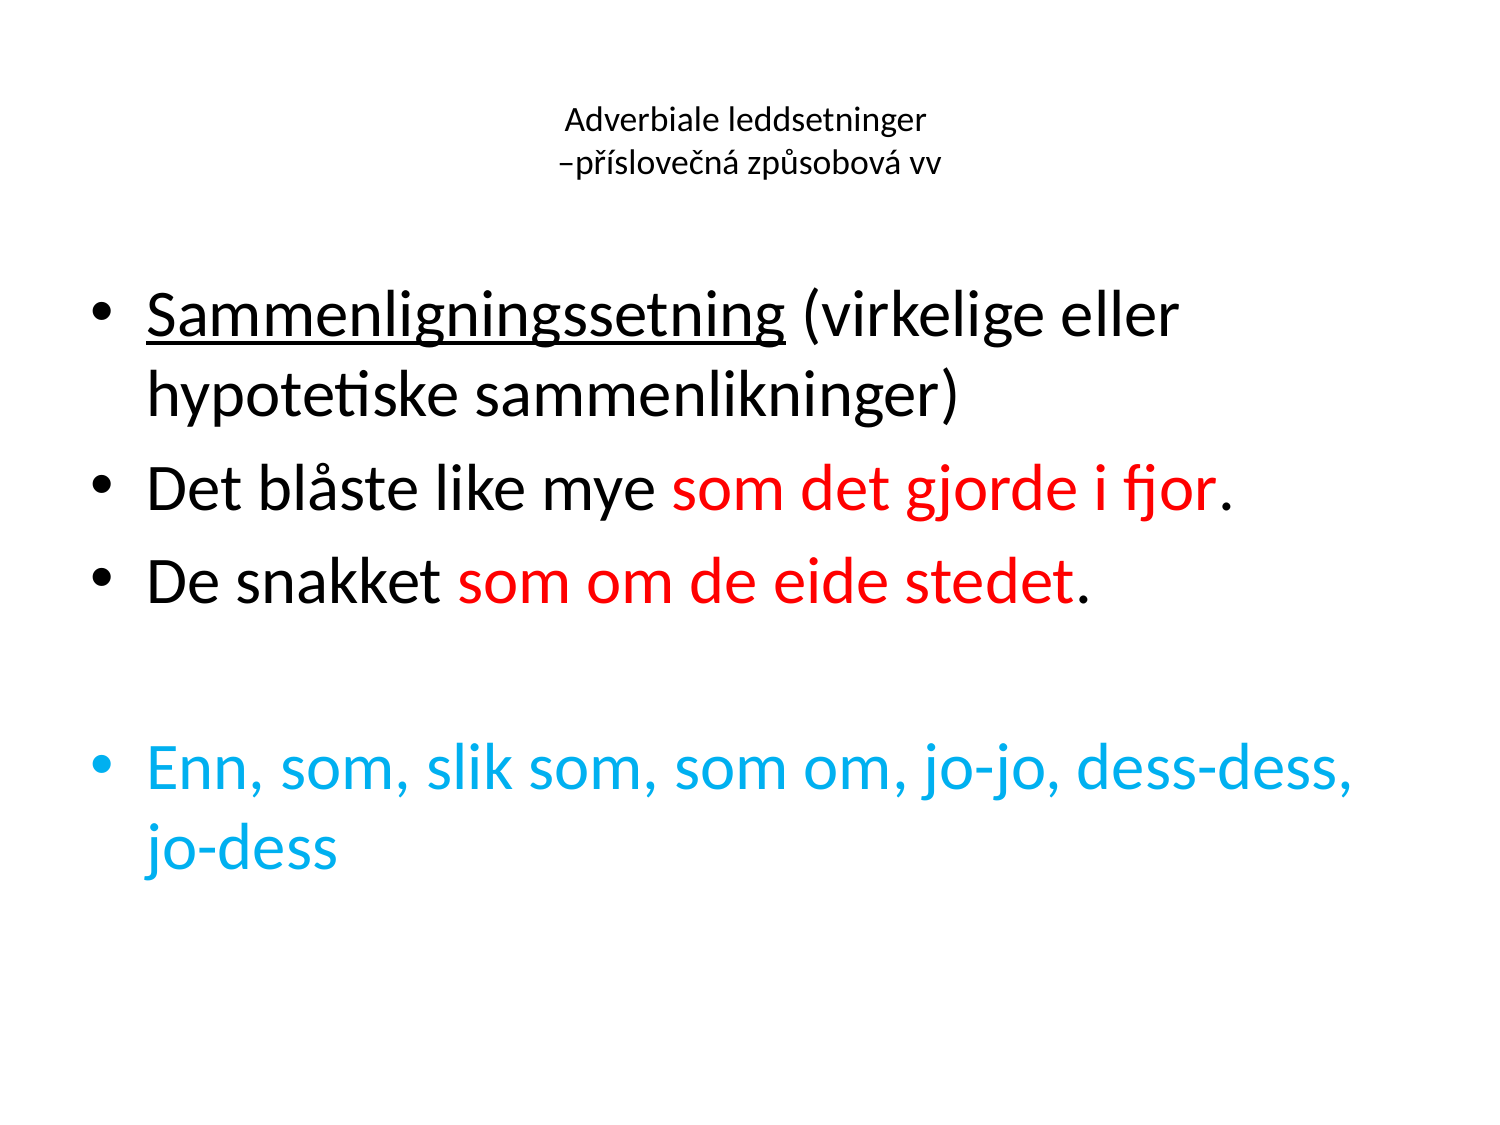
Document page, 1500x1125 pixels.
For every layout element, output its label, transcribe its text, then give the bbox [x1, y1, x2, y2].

list Sammenligningssetning (virkelige eller hypotetiske sammenlikninger) Det blåste like mye som det gjorde i fjor. De snakket som om de eide stedet. Enn, som, slik som, som om, jo-jo, dess-dess, jo-dess [75, 262, 1425, 1005]
title Adverbiale leddsetninger –příslovečná způsobová vv [75, 45, 1425, 233]
